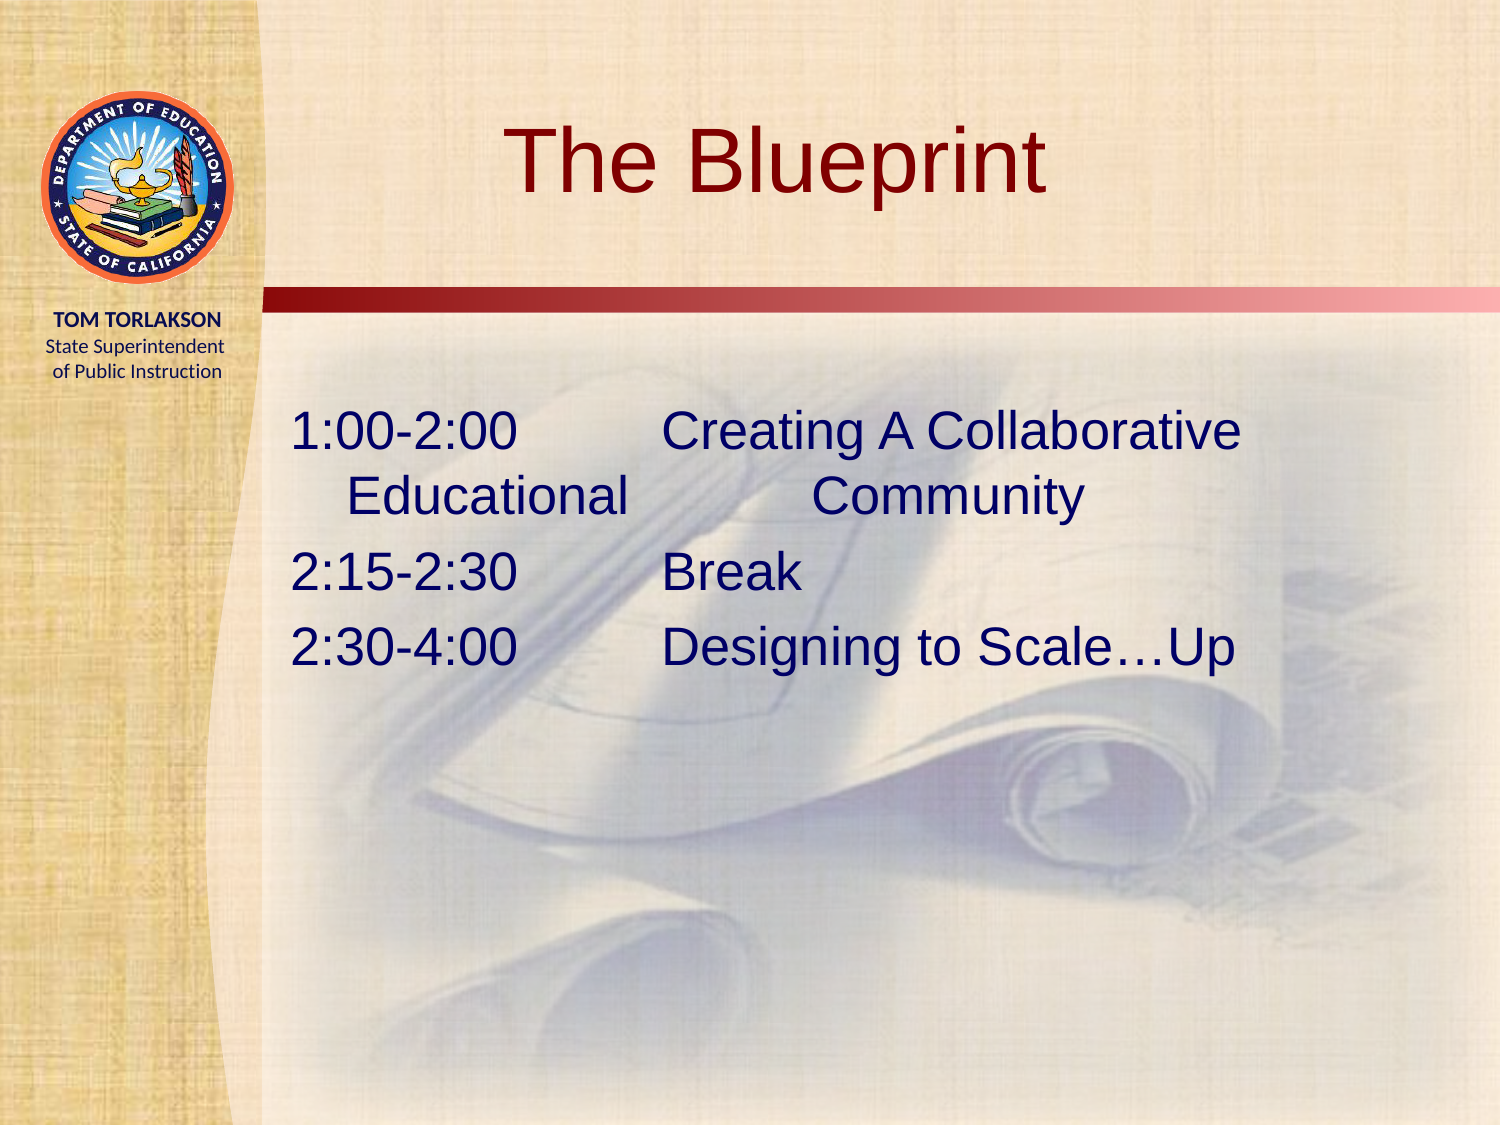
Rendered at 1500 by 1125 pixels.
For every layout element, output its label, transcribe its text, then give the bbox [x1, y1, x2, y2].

picture [0, 0, 1500, 1125]
title The Blueprint [99, 62, 1451, 251]
